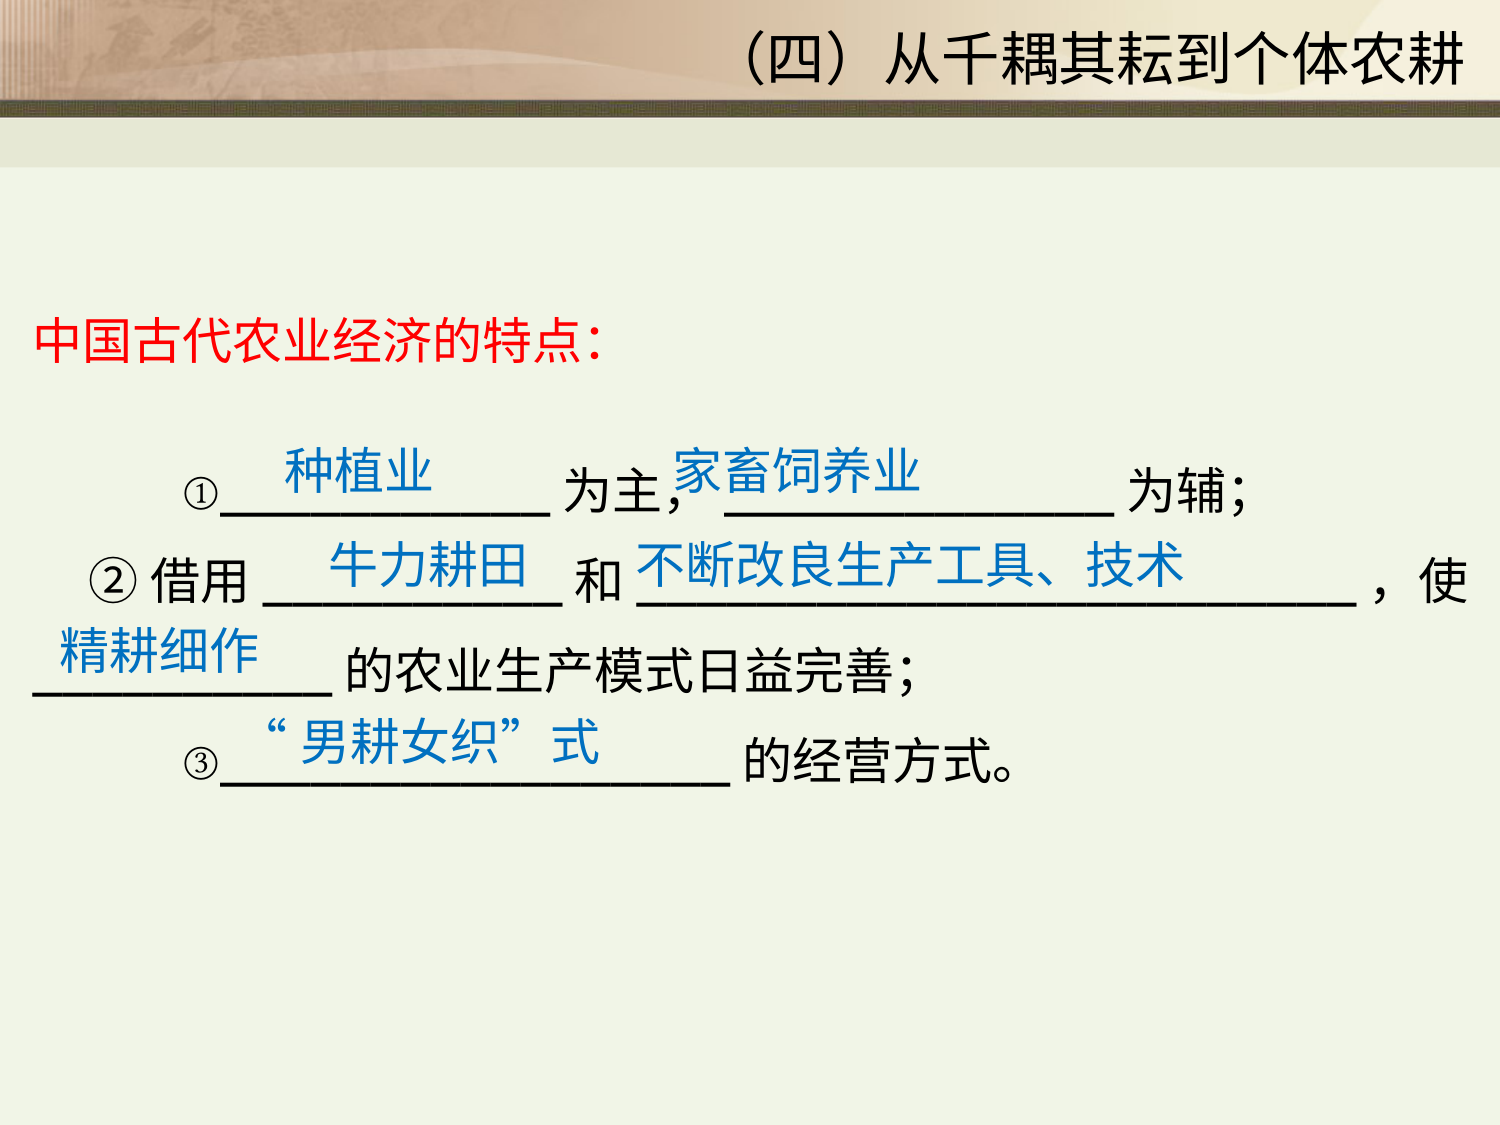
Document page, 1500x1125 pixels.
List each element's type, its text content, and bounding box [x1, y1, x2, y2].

text_box 中国古代农业经济的特点： ①___________为主，_____________为辅； ②借用__________和________________________，使__________的农业生产模式日益完善； ③_________________的经营方式。 [17, 302, 1486, 798]
text_box 种植业 [269, 431, 450, 507]
text_box “男耕女织”式 [223, 702, 615, 778]
picture [0, 168, 1500, 1125]
text_box （四）从千耦其耘到个体农耕 [694, 14, 1481, 99]
text_box 不断改良生产工具、技术 [620, 525, 1201, 601]
text_box 家畜饲养业 [658, 431, 938, 507]
picture [0, 0, 1500, 119]
text_box 精耕细作 [45, 612, 275, 688]
text_box 牛力耕田 [314, 525, 545, 601]
